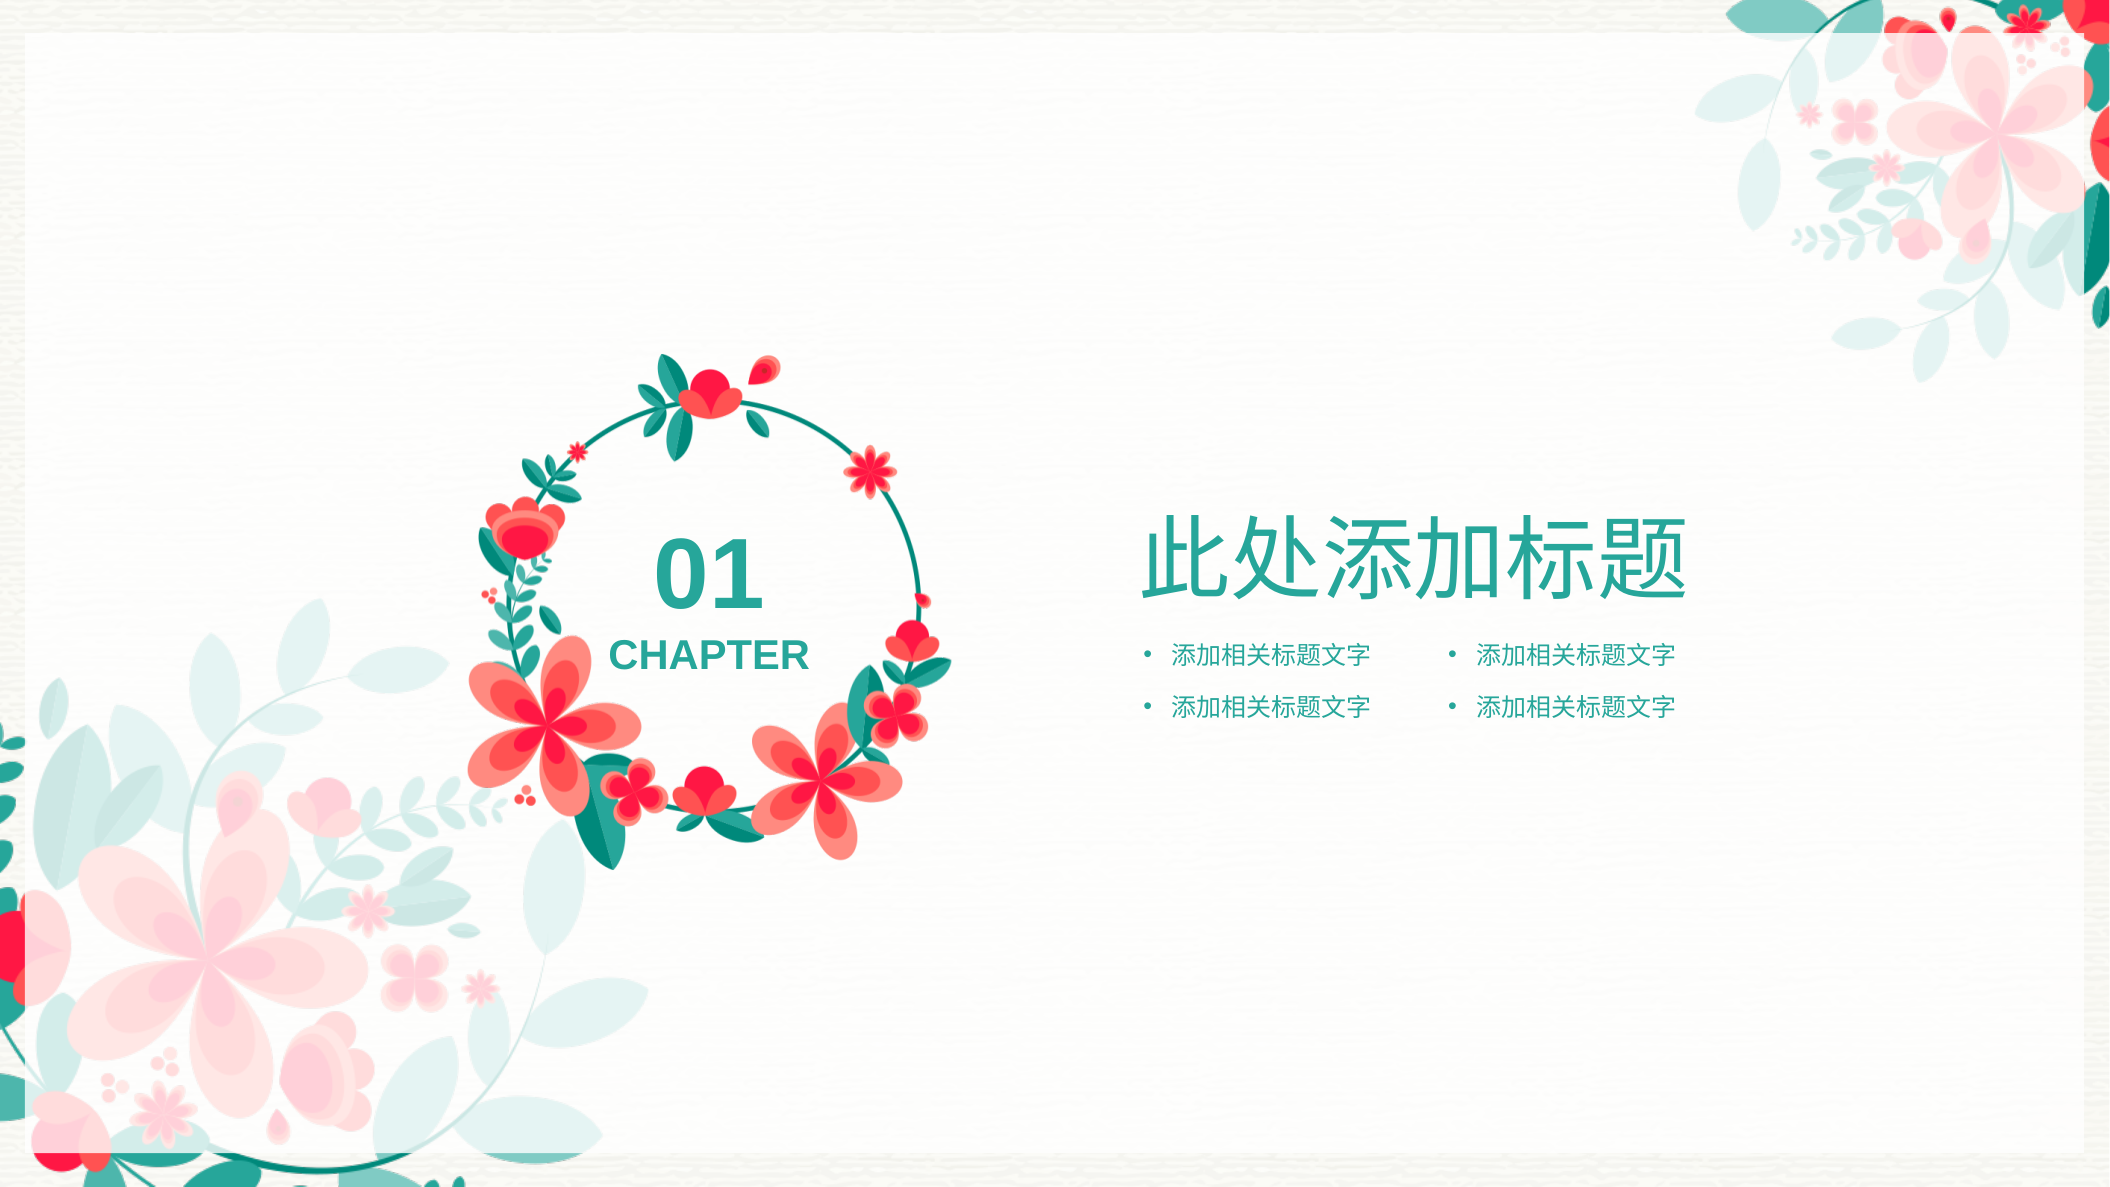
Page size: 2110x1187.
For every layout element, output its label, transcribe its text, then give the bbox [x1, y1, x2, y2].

text_box 添加相关标题文字 [1433, 631, 1692, 677]
text_box 添加相关标题文字 [1433, 683, 1692, 729]
text_box 此处添加标题 [1138, 500, 1773, 611]
text_box 添加相关标题文字 [1128, 683, 1387, 729]
picture [0, 0, 2110, 1187]
text_box 添加相关标题文字 [1128, 631, 1387, 677]
